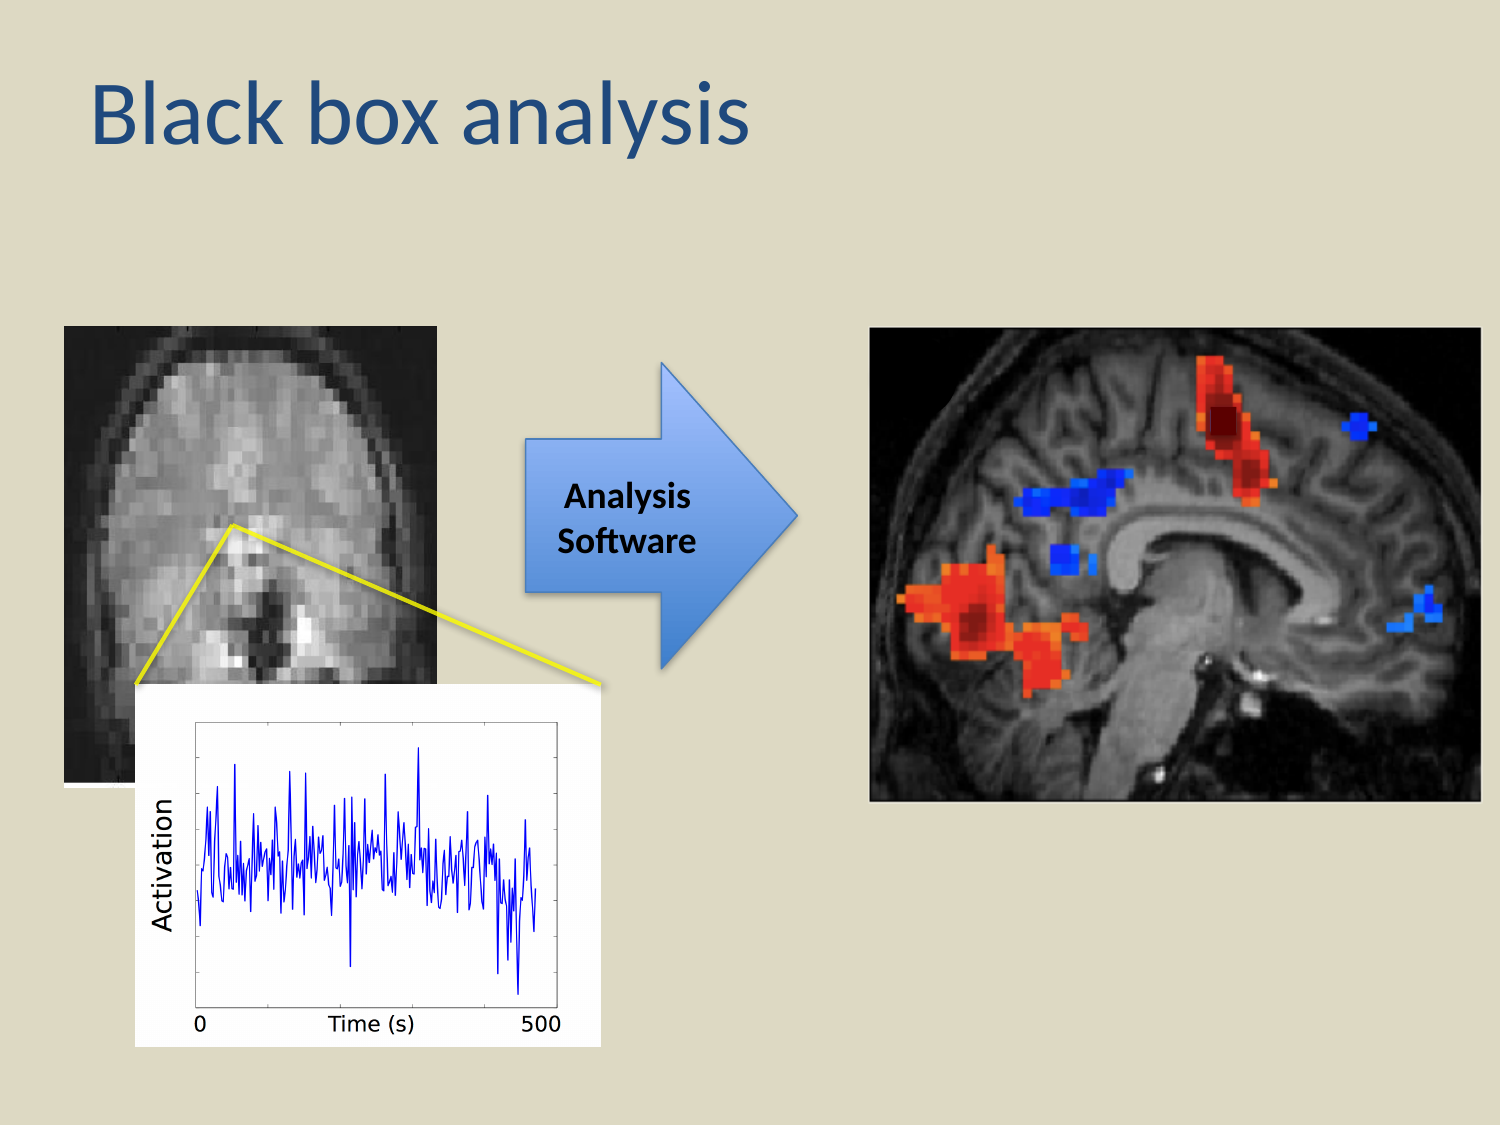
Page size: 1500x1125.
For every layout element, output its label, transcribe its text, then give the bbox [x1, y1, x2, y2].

text_box Analysis Software [524, 361, 798, 670]
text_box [135, 524, 233, 686]
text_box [868, 326, 1483, 804]
picture [64, 326, 602, 1047]
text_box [233, 524, 602, 686]
title Black box analysis [75, 45, 1425, 233]
